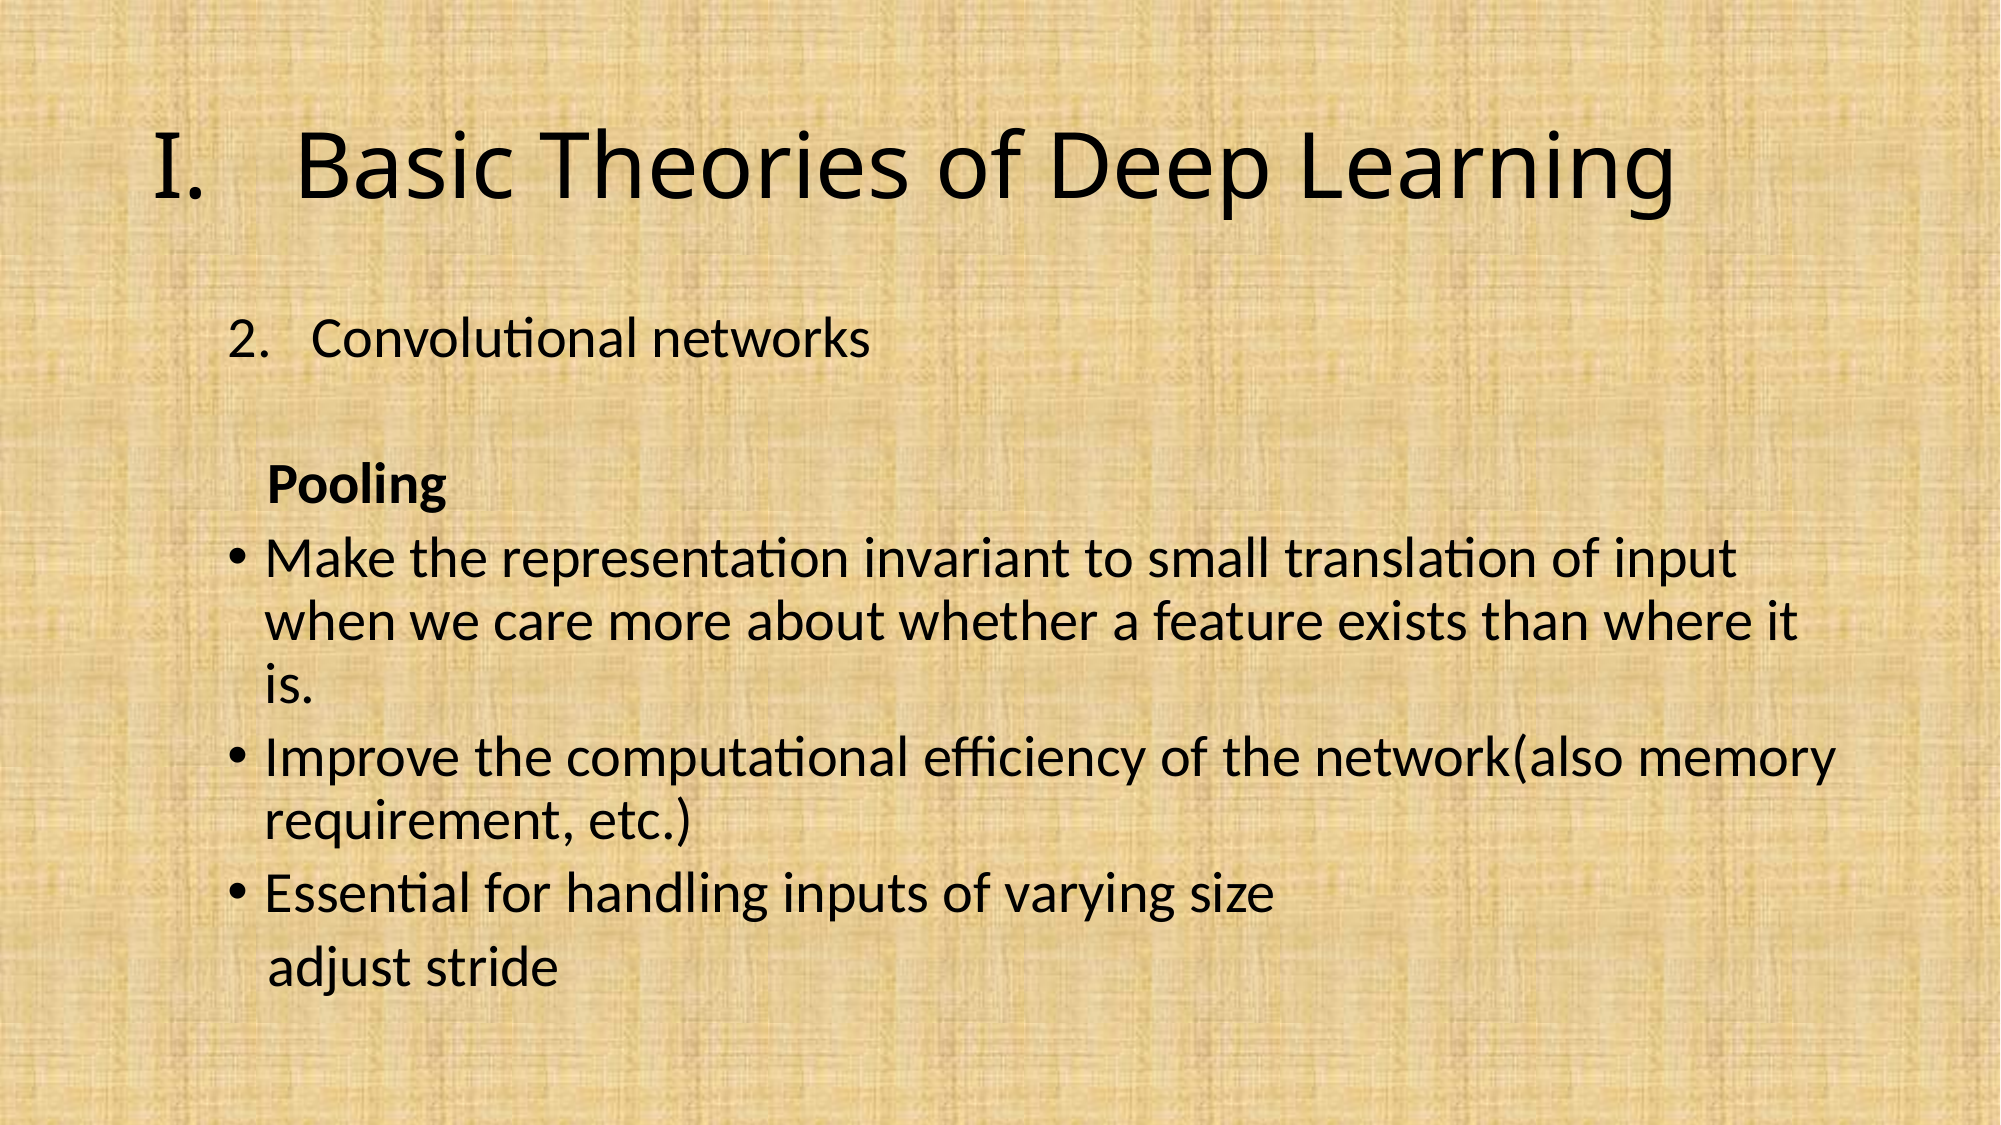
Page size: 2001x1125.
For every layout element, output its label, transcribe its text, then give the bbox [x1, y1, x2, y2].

picture [0, 0, 2001, 1125]
title Basic Theories of Deep Learning [137, 59, 1863, 278]
list Convolutional networks Pooling Make the representation invariant to small translation of input when we care more about whether a feature exists than where it is. Improve the computational efficiency of the network(also memory requirement, etc.) Essential for handling inputs of varying size adjust stride [137, 299, 1863, 1077]
